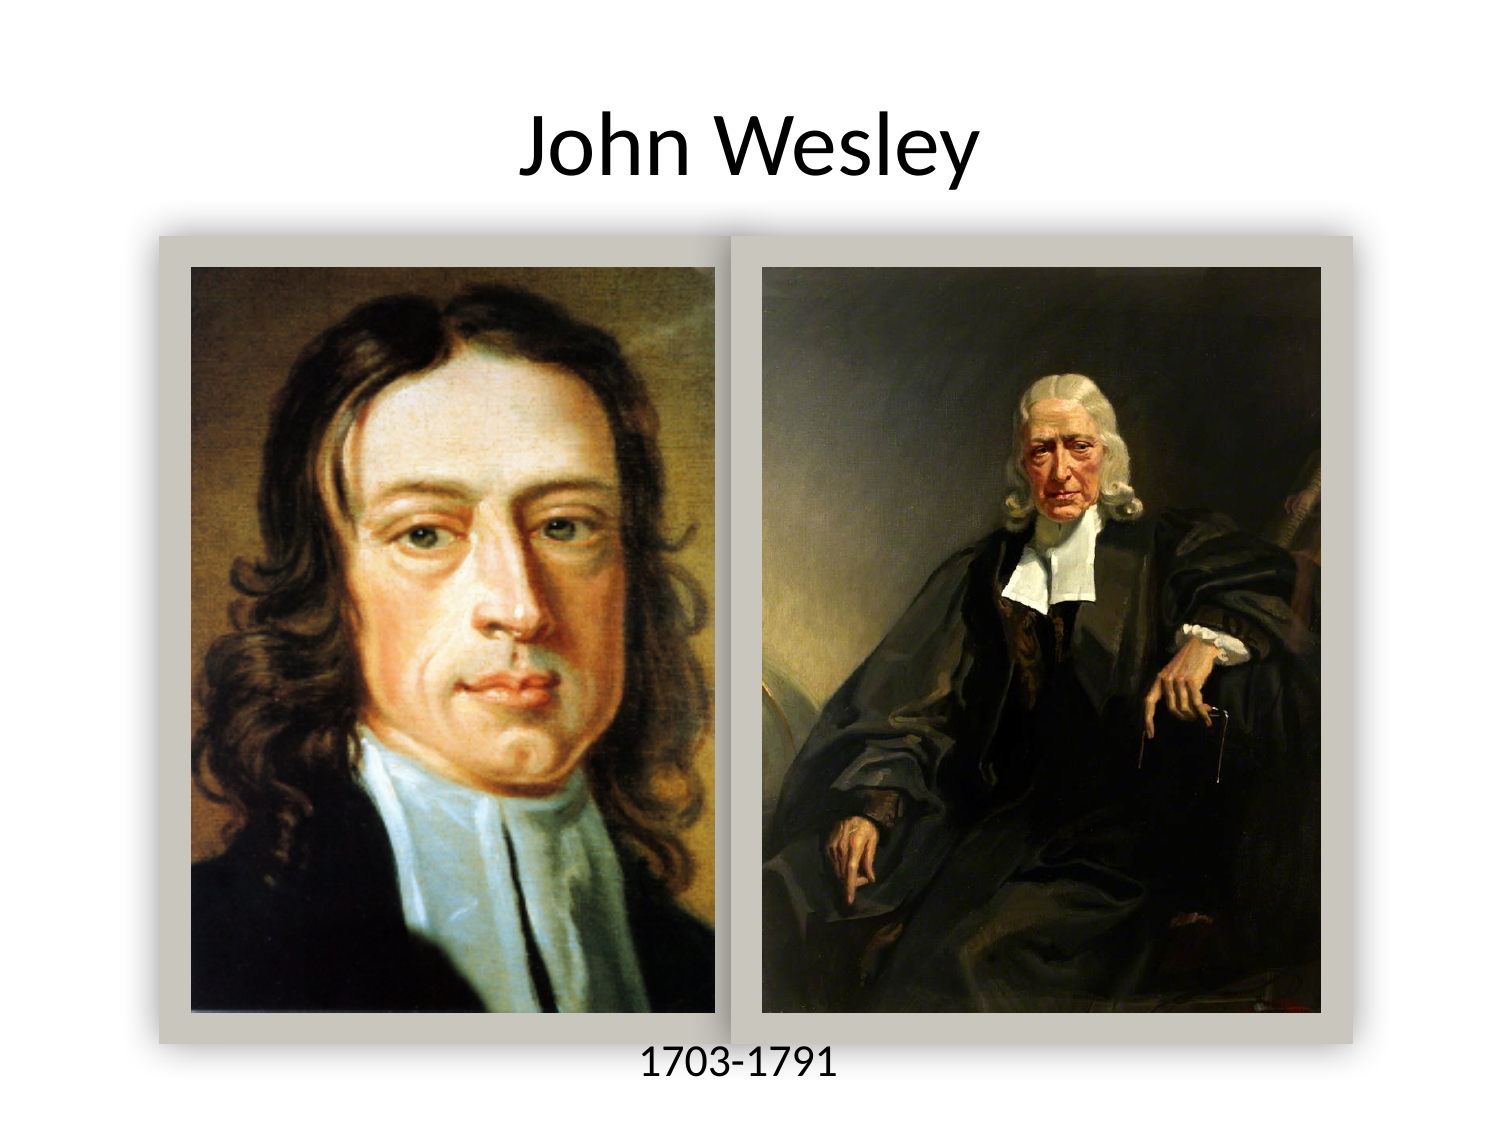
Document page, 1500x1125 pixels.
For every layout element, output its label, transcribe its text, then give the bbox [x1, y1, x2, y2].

picture [761, 266, 1322, 1014]
picture [190, 266, 715, 1013]
text_box 1703-1791 [466, 1023, 1010, 1093]
title John Wesley [75, 45, 1425, 233]
